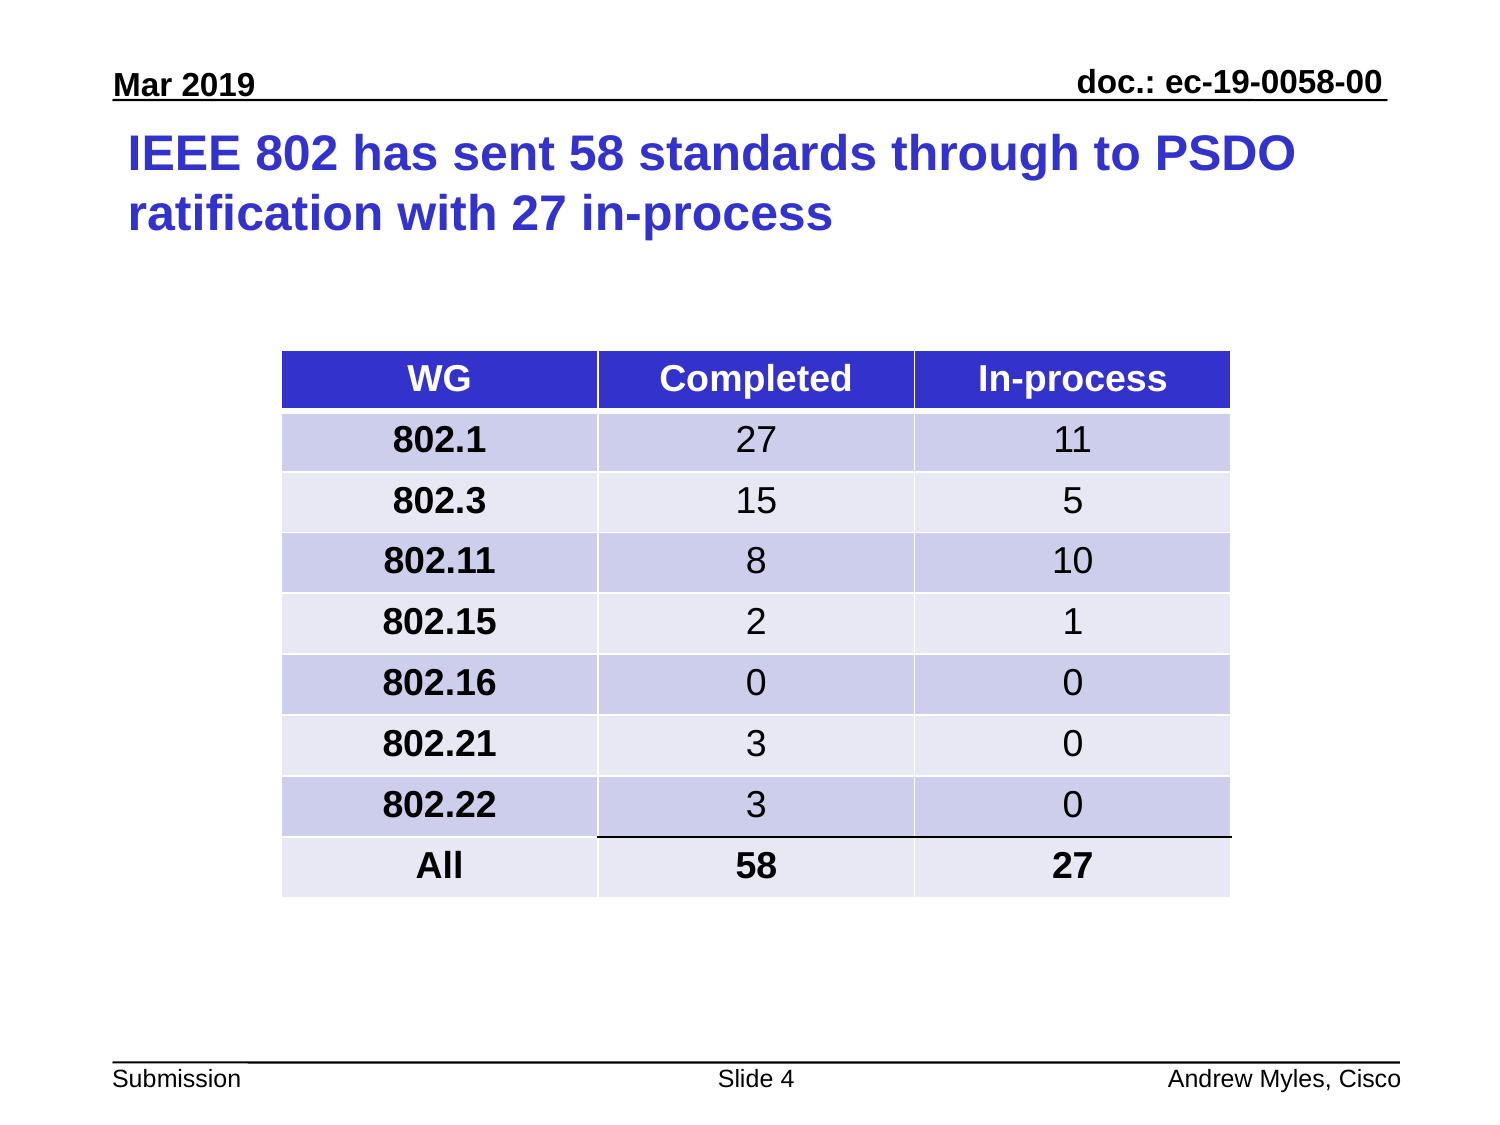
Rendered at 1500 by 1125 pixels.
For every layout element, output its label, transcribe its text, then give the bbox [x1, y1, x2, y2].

table_cell 0 [915, 655, 1230, 714]
table_header Completed [599, 351, 914, 408]
table_cell 10 [915, 533, 1230, 592]
table_cell 5 [915, 473, 1230, 532]
table_cell 0 [599, 655, 914, 714]
table_cell 11 [915, 414, 1230, 471]
table_cell 0 [915, 716, 1230, 775]
table_cell 802.3 [282, 473, 597, 532]
table_cell 802.15 [282, 594, 597, 653]
table_cell 27 [599, 414, 914, 471]
table_cell 0 [915, 777, 1230, 836]
table_cell 802.21 [282, 716, 597, 775]
table_header In-process [915, 351, 1230, 408]
table_cell 2 [599, 594, 914, 653]
title IEEE 802 has sent 58 standards through to PSDO ratification with 27 in-process [112, 112, 1388, 288]
table_cell 802.1 [282, 414, 597, 471]
table_cell 27 [915, 838, 1230, 897]
table_header WG [282, 351, 597, 408]
table_cell 8 [599, 533, 914, 592]
table_cell 802.11 [282, 533, 597, 592]
table_cell 3 [599, 777, 914, 836]
table_cell 802.16 [282, 655, 597, 714]
table_cell 802.22 [282, 777, 597, 836]
table_cell All [282, 838, 597, 897]
table_cell 15 [599, 473, 914, 532]
table_cell 1 [915, 594, 1230, 653]
table_cell 3 [599, 716, 914, 775]
table_cell 58 [599, 838, 914, 897]
footer Andrew Myles, Cisco [1135, 1061, 1402, 1093]
slide_number Slide 4 [709, 1061, 803, 1093]
